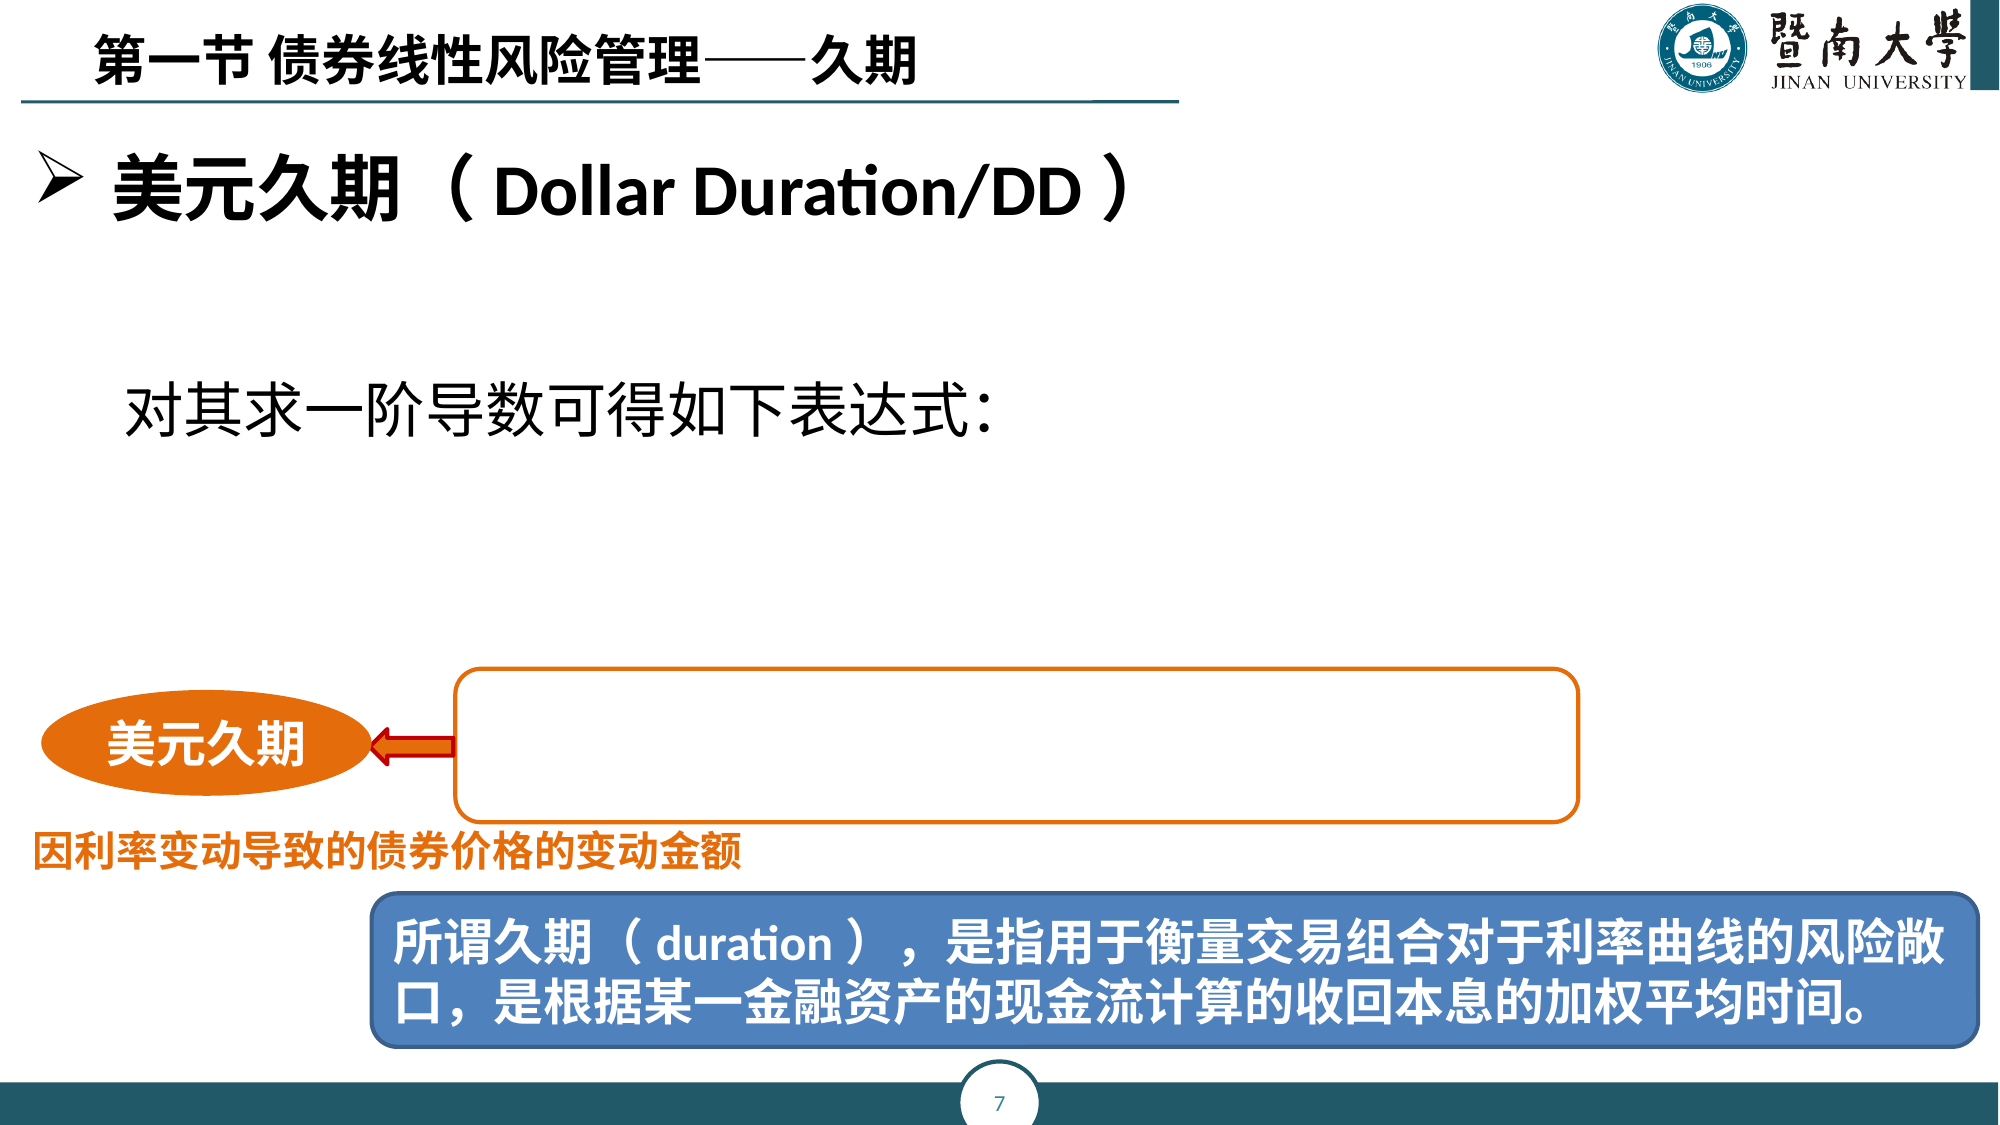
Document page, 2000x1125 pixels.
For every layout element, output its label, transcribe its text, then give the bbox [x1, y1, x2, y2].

text_box 第一节 债券线性风险管理——久期 [78, 19, 1156, 99]
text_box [17, 668, 1579, 884]
text_box 所谓久期（duration），是指用于衡量交易组合对于利率曲线的风险敞口，是根据某一金融资产的现金流计算的收回本息的加权平均时间。 [369, 891, 1981, 1049]
picture [1657, 3, 1967, 93]
